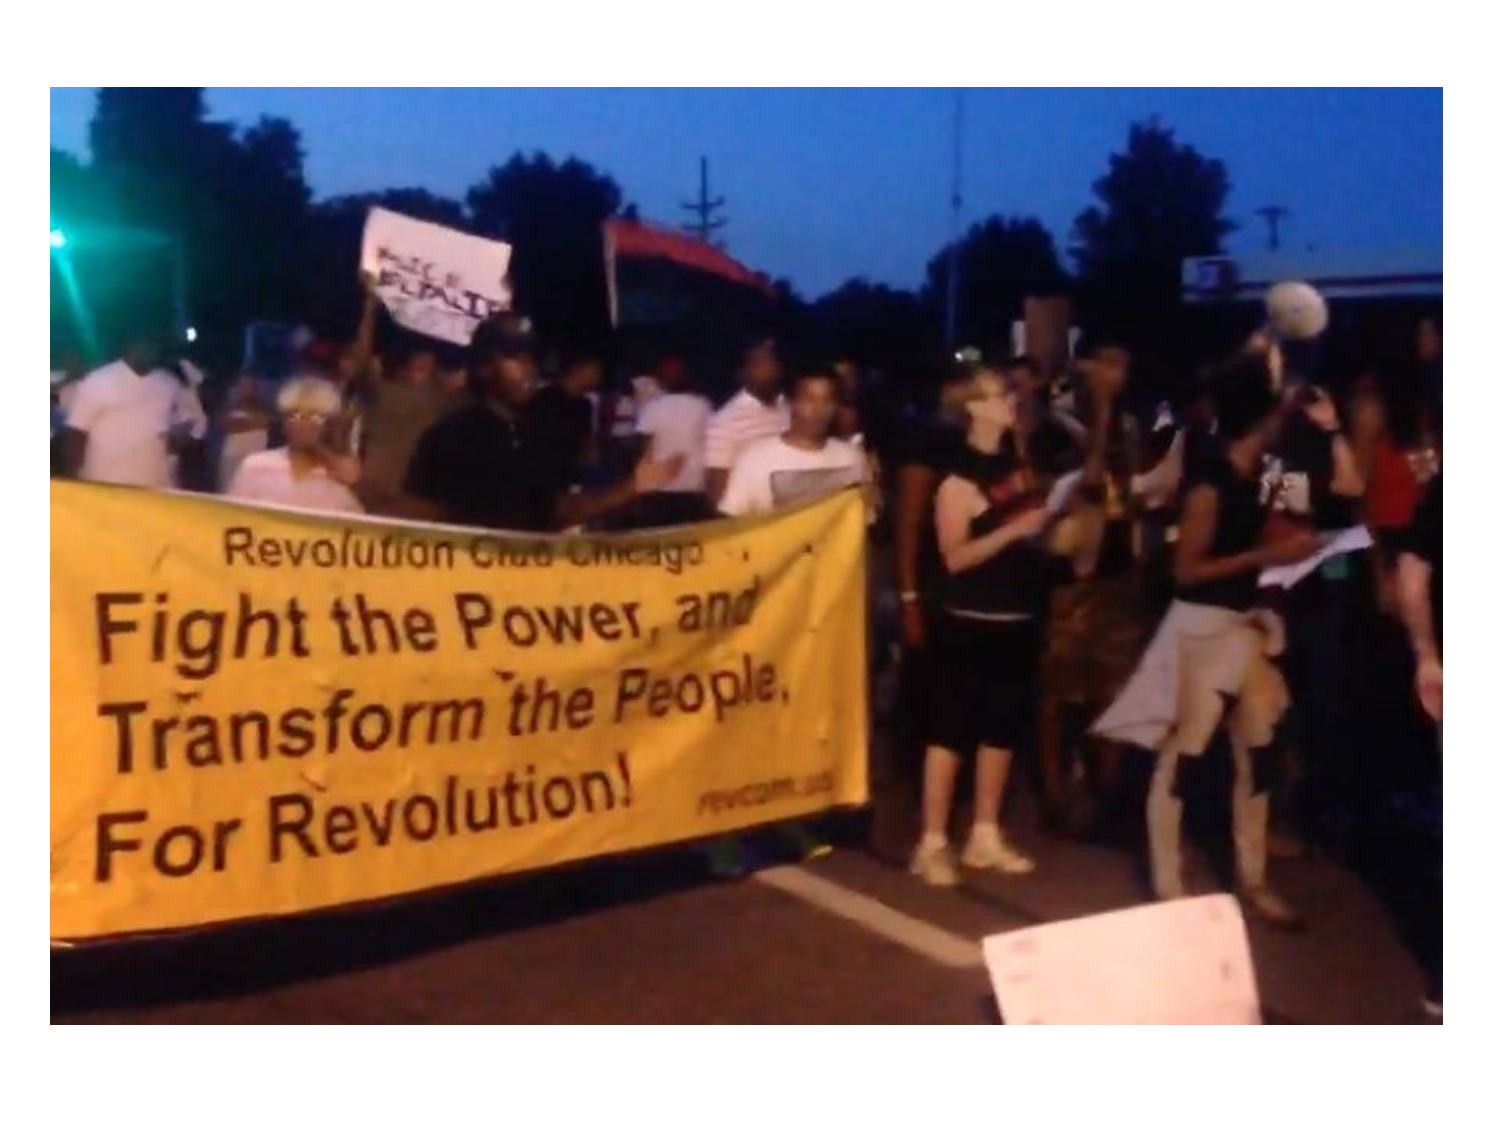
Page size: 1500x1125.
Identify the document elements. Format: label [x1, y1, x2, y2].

picture [49, 87, 1443, 1026]
